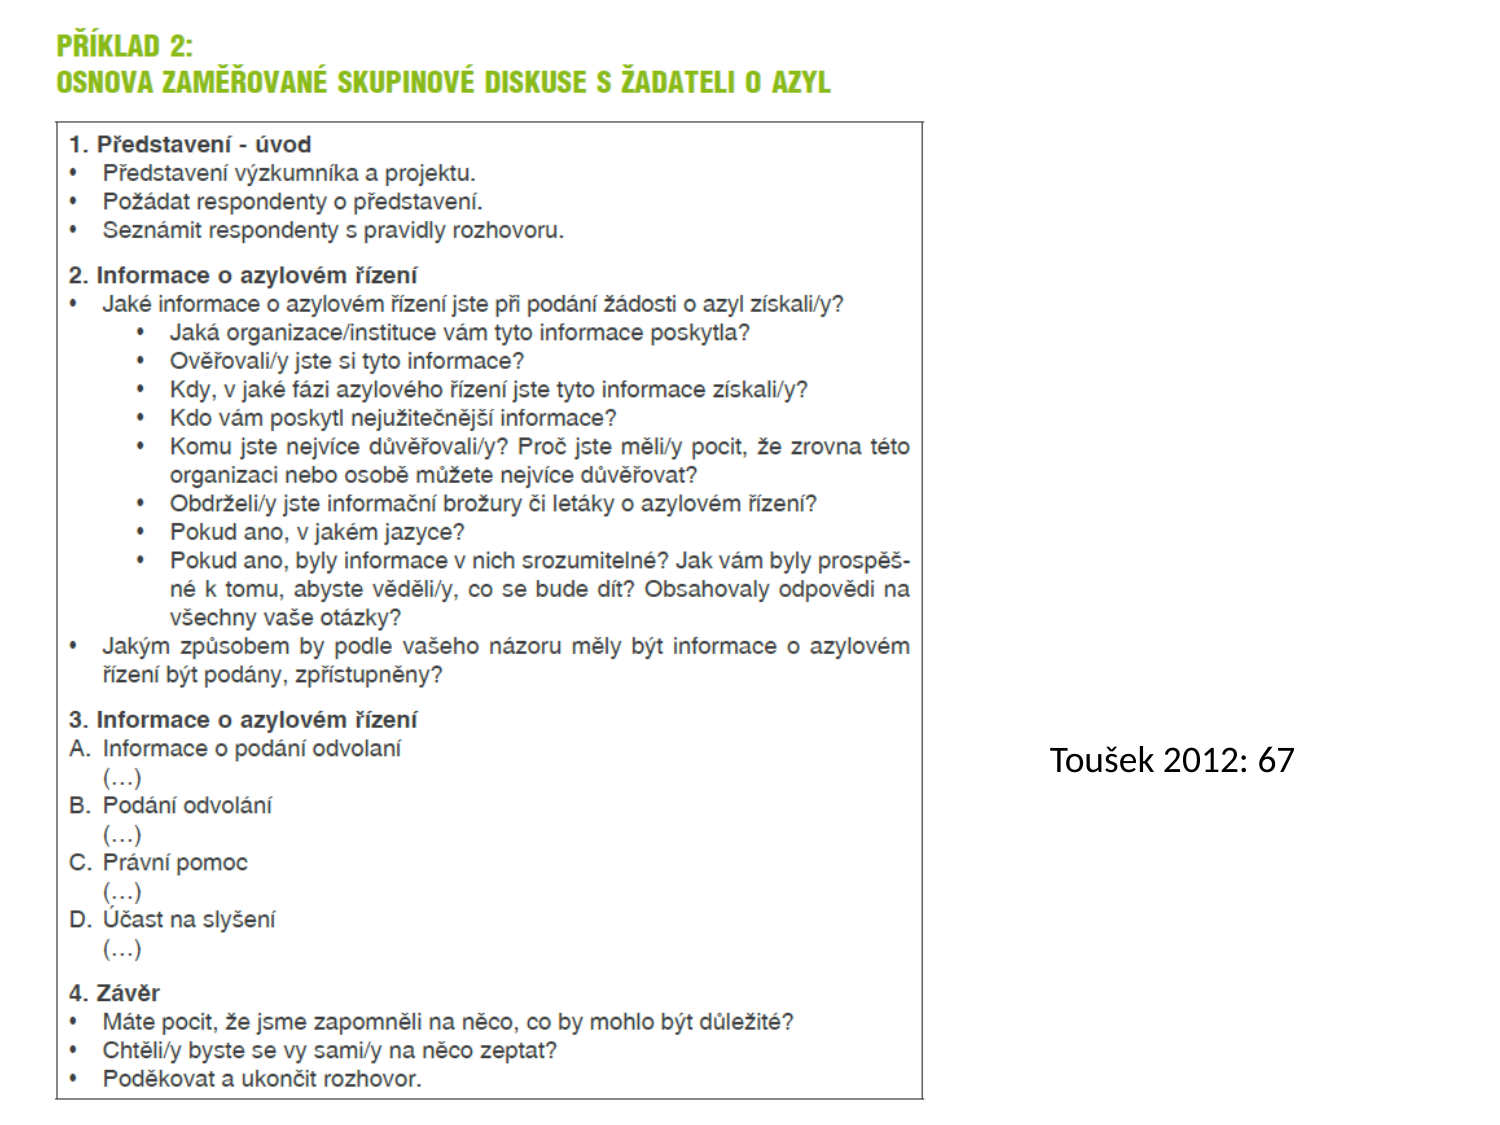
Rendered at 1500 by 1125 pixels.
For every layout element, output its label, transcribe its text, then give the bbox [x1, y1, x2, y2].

text_box Toušek 2012: 67 [1035, 727, 1311, 788]
picture [0, 2, 1010, 1125]
